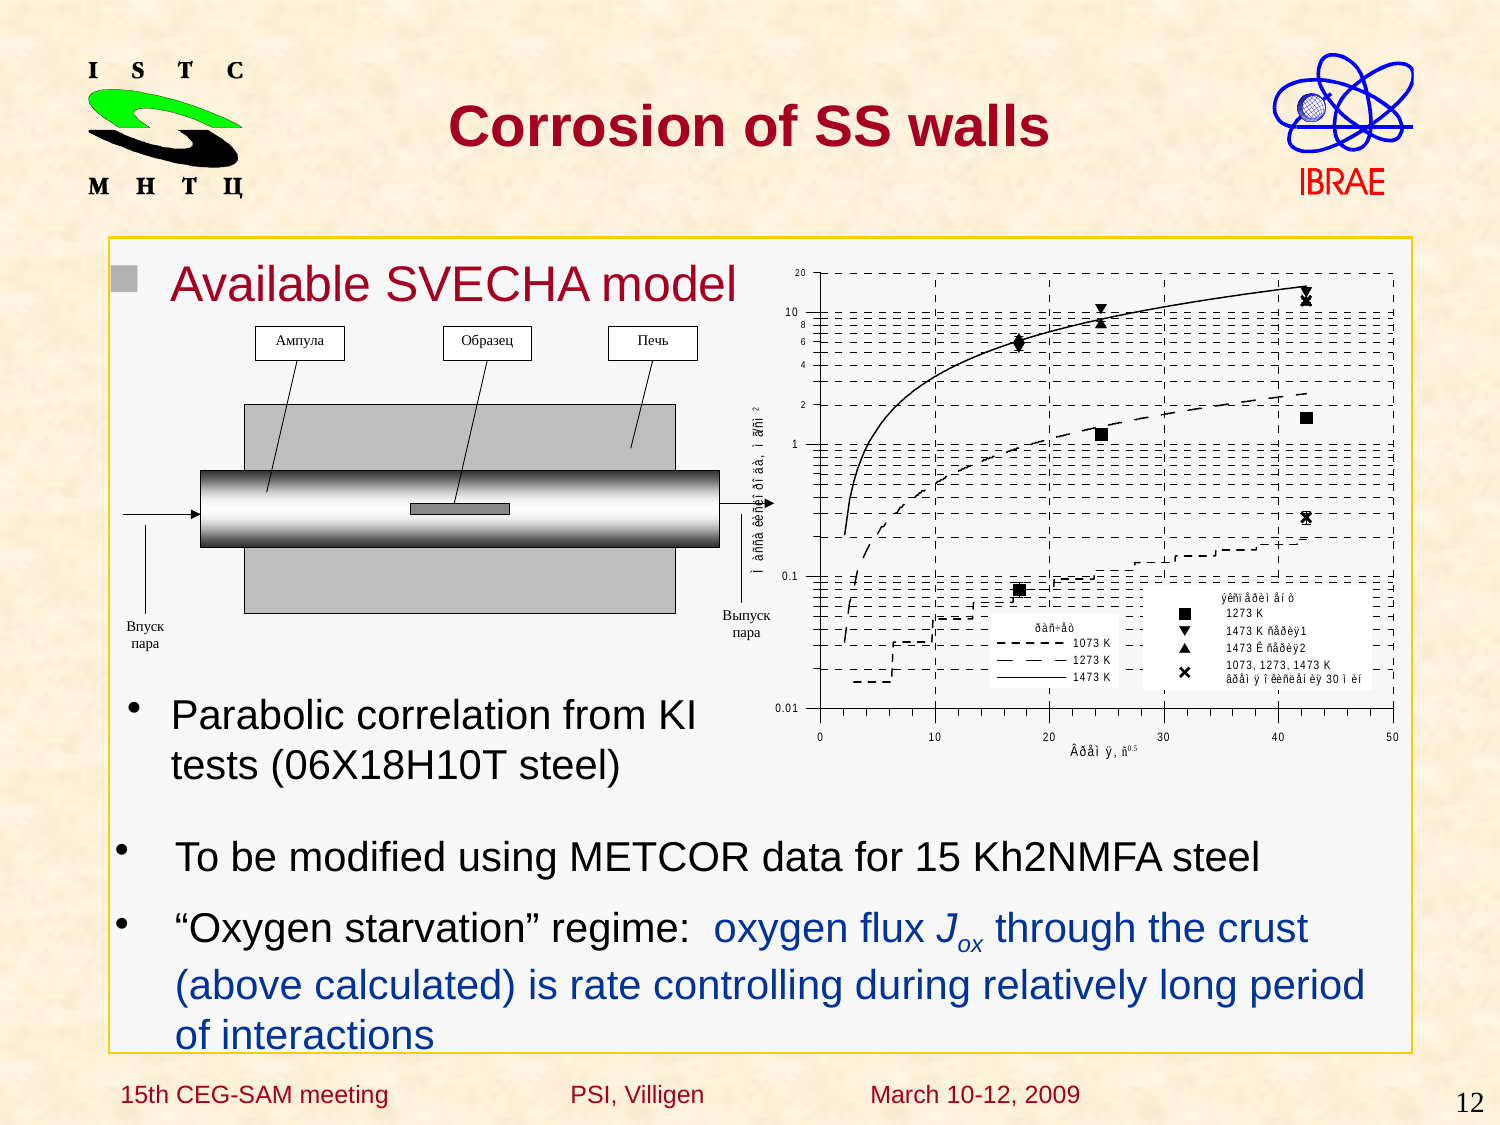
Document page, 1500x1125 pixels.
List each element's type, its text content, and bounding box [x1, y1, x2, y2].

list Available SVECHA model [98, 243, 774, 319]
picture [0, 0, 1500, 1125]
text_box To be modified using METCOR data for 15 Kh2NMFA steel “Oxygen starvation” regime: oxygen flux Jox through the crust (above calculated) is rate controlling during relatively long period of interactions [100, 822, 1400, 1065]
title Corrosion of SS walls [277, 80, 1223, 209]
text_box Parabolic correlation from KI tests (06Х18Н10Т steel) [112, 680, 750, 796]
slide_number 12 [1187, 1076, 1500, 1125]
